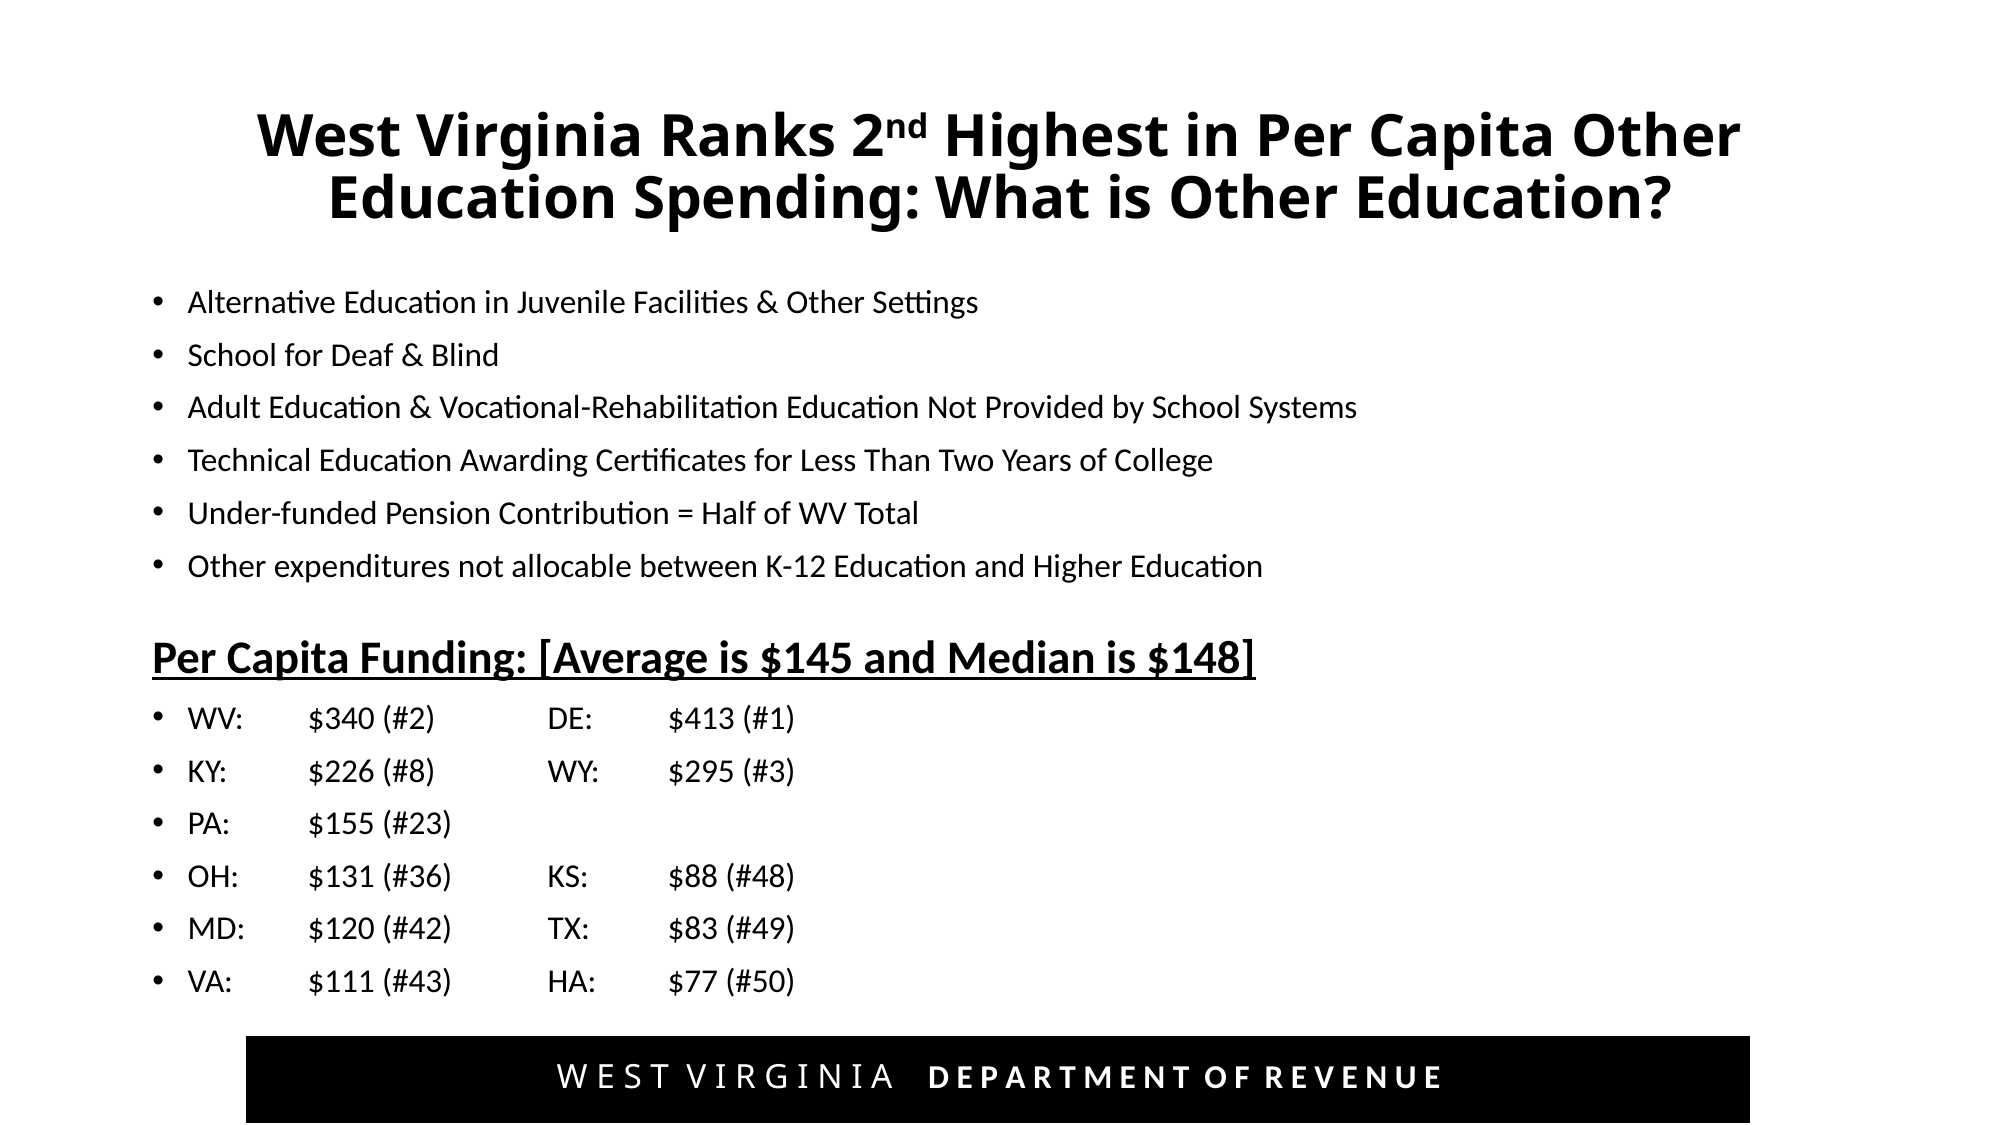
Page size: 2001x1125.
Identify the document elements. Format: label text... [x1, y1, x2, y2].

list Alternative Education in Juvenile Facilities & Other Settings School for Deaf & Blind Adult Education & Vocational-Rehabilitation Education Not Provided by School Systems Technical Education Awarding Certificates for Less Than Two Years of College Under-funded Pension Contribution = Half of WV Total Other expenditures not allocable between K-12 Education and Higher Education Per Capita Funding: [Average is $145 and Median is $148] WV: $340 (#2) DE: $413 (#1) KY: $226 (#8) WY: $295 (#3) PA: $155 (#23) OH: $131 (#36) KS: $88 (#48) MD: $120 (#42) TX: $83 (#49) VA: $111 (#43) HA: $77 (#50) [137, 277, 1863, 1014]
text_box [247, 1037, 1749, 1125]
title West Virginia Ranks 2nd Highest in Per Capita Other Education Spending: What is Other Education? [137, 59, 1863, 277]
